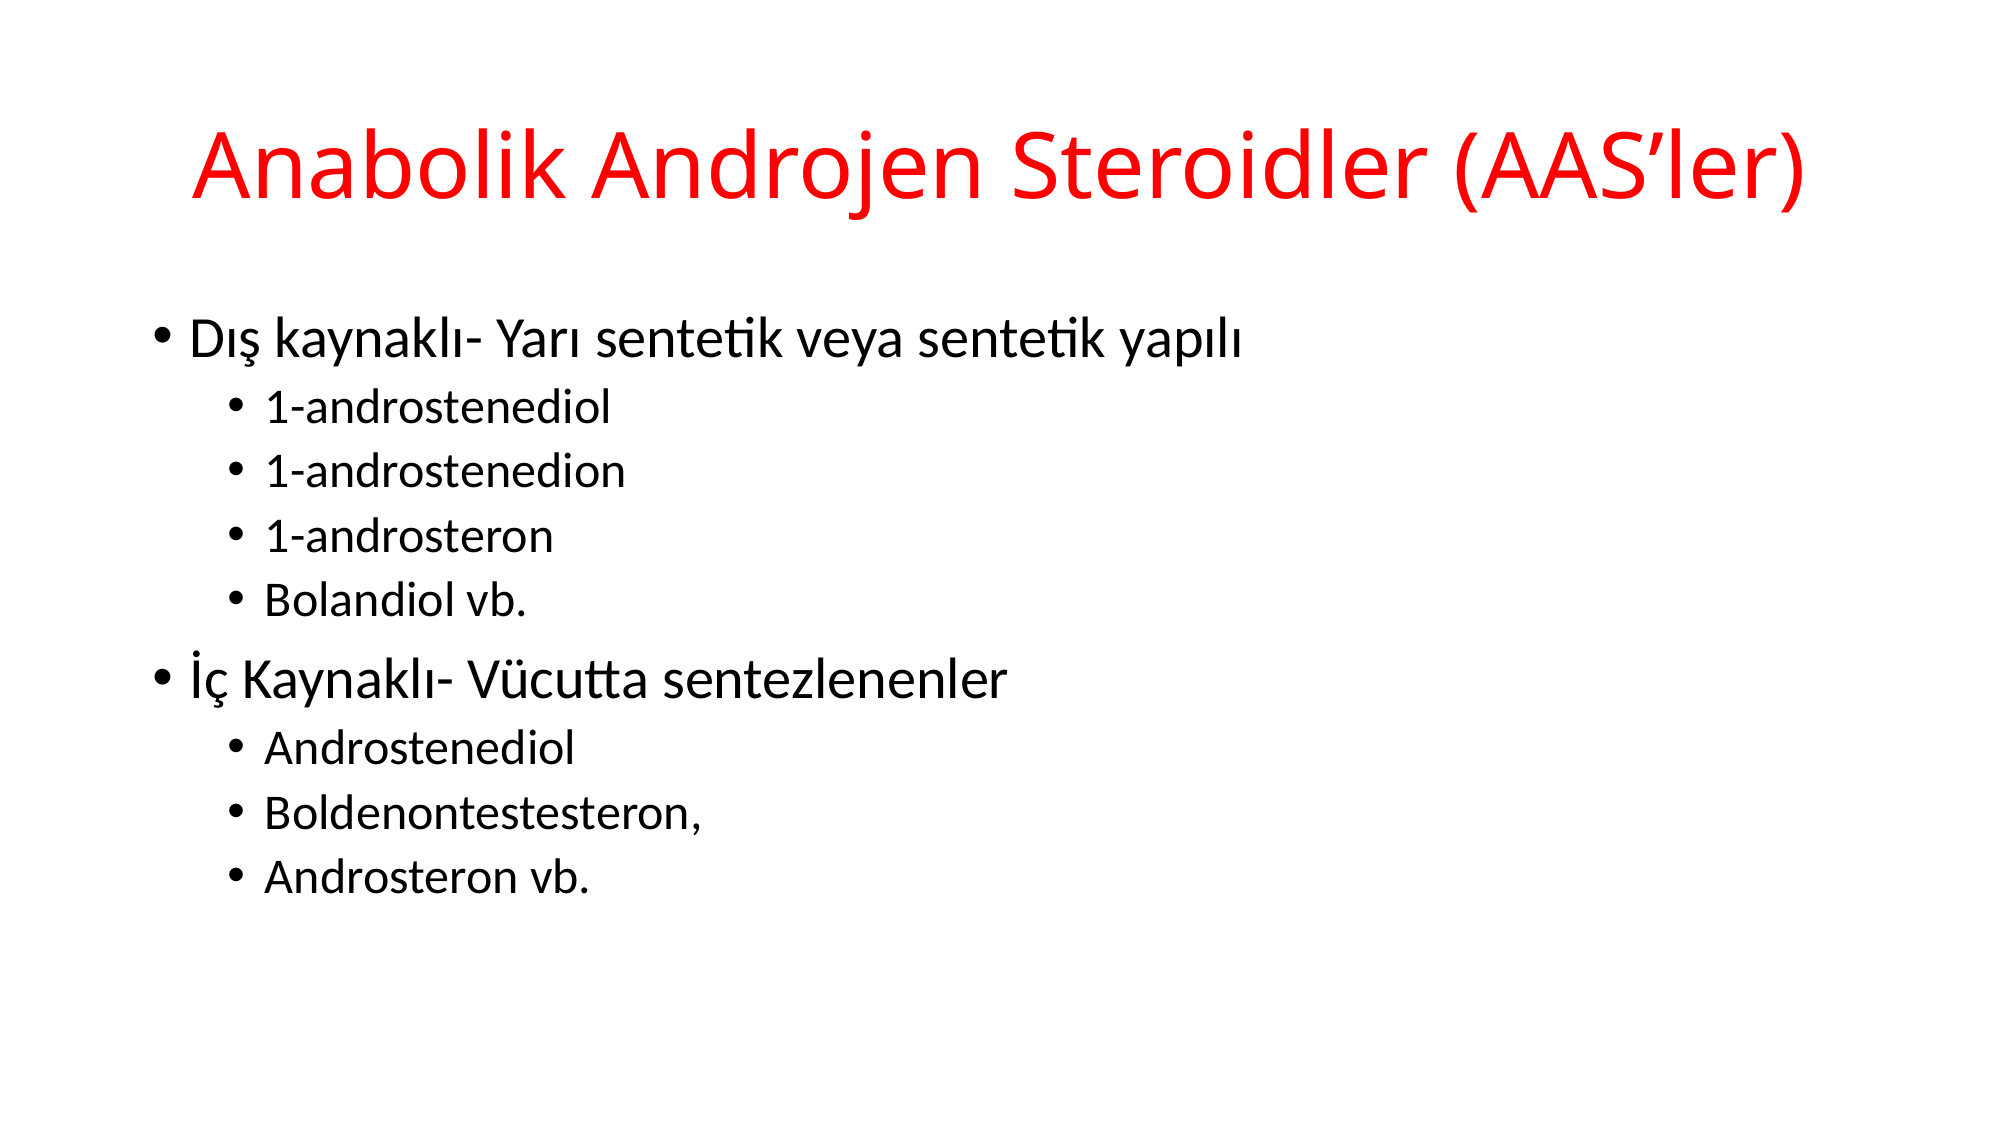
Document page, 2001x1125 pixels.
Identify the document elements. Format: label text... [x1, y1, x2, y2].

list Dış kaynaklı- Yarı sentetik veya sentetik yapılı 1-androstenediol 1-androstenedion 1-androsteron Bolandiol vb. İç Kaynaklı- Vücutta sentezlenenler Androstenediol Boldenontestesteron, Androsteron vb. [137, 299, 1863, 1014]
title Anabolik Androjen Steroidler (AAS’ler) [137, 59, 1863, 278]
